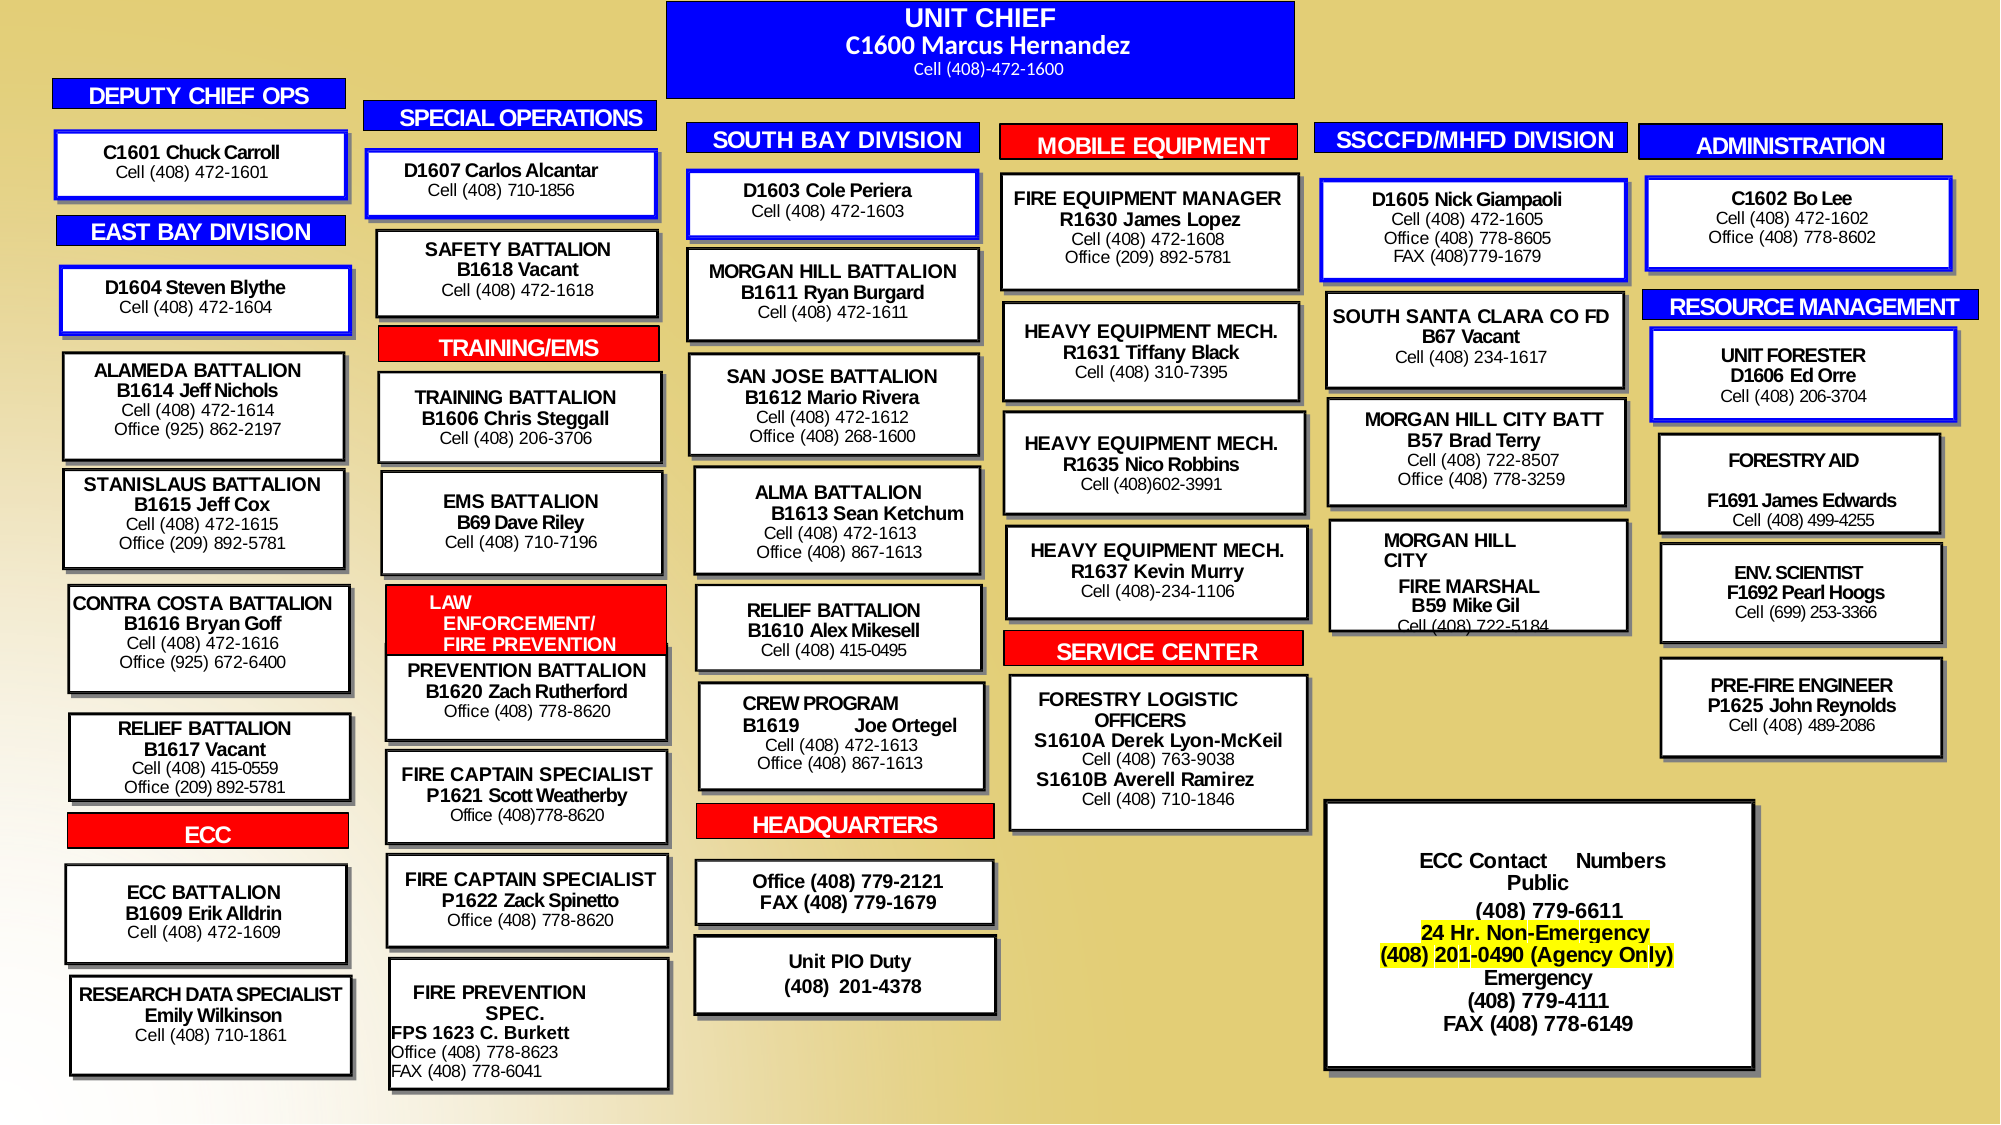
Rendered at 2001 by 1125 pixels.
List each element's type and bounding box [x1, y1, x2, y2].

text_box [693, 933, 1002, 1021]
text_box [1326, 400, 1631, 512]
text_box [67, 583, 355, 699]
text_box [68, 974, 357, 1081]
text_box [1002, 410, 1311, 520]
text_box [53, 128, 352, 205]
text_box [694, 583, 987, 676]
text_box [1008, 673, 1313, 836]
text_box [1001, 300, 1305, 407]
text_box [377, 370, 667, 468]
text_box [58, 264, 357, 341]
text_box [1319, 177, 1632, 287]
text_box [1004, 524, 1313, 625]
text_box [697, 681, 990, 796]
text_box [379, 469, 668, 581]
text_box [1659, 541, 1948, 649]
text_box [61, 351, 350, 466]
text_box [384, 748, 673, 850]
text_box [1659, 656, 1948, 763]
text_box [685, 168, 984, 245]
text_box [693, 465, 986, 580]
text_box [1649, 326, 1962, 427]
text_box [694, 858, 999, 931]
text_box [384, 642, 673, 747]
text_box [1323, 798, 1762, 1078]
text_box [364, 147, 662, 224]
text_box [387, 956, 674, 1095]
text_box [1328, 518, 1633, 637]
text_box [1657, 432, 1946, 539]
text_box [1324, 296, 1630, 395]
text_box [999, 172, 1305, 296]
text_box [375, 230, 663, 323]
picture [0, 0, 2000, 1125]
text_box [1644, 175, 1957, 276]
text_box [61, 473, 350, 575]
text_box [64, 862, 352, 970]
text_box [385, 852, 674, 953]
text_box [687, 352, 985, 461]
text_box [67, 711, 356, 807]
text_box [685, 250, 985, 347]
